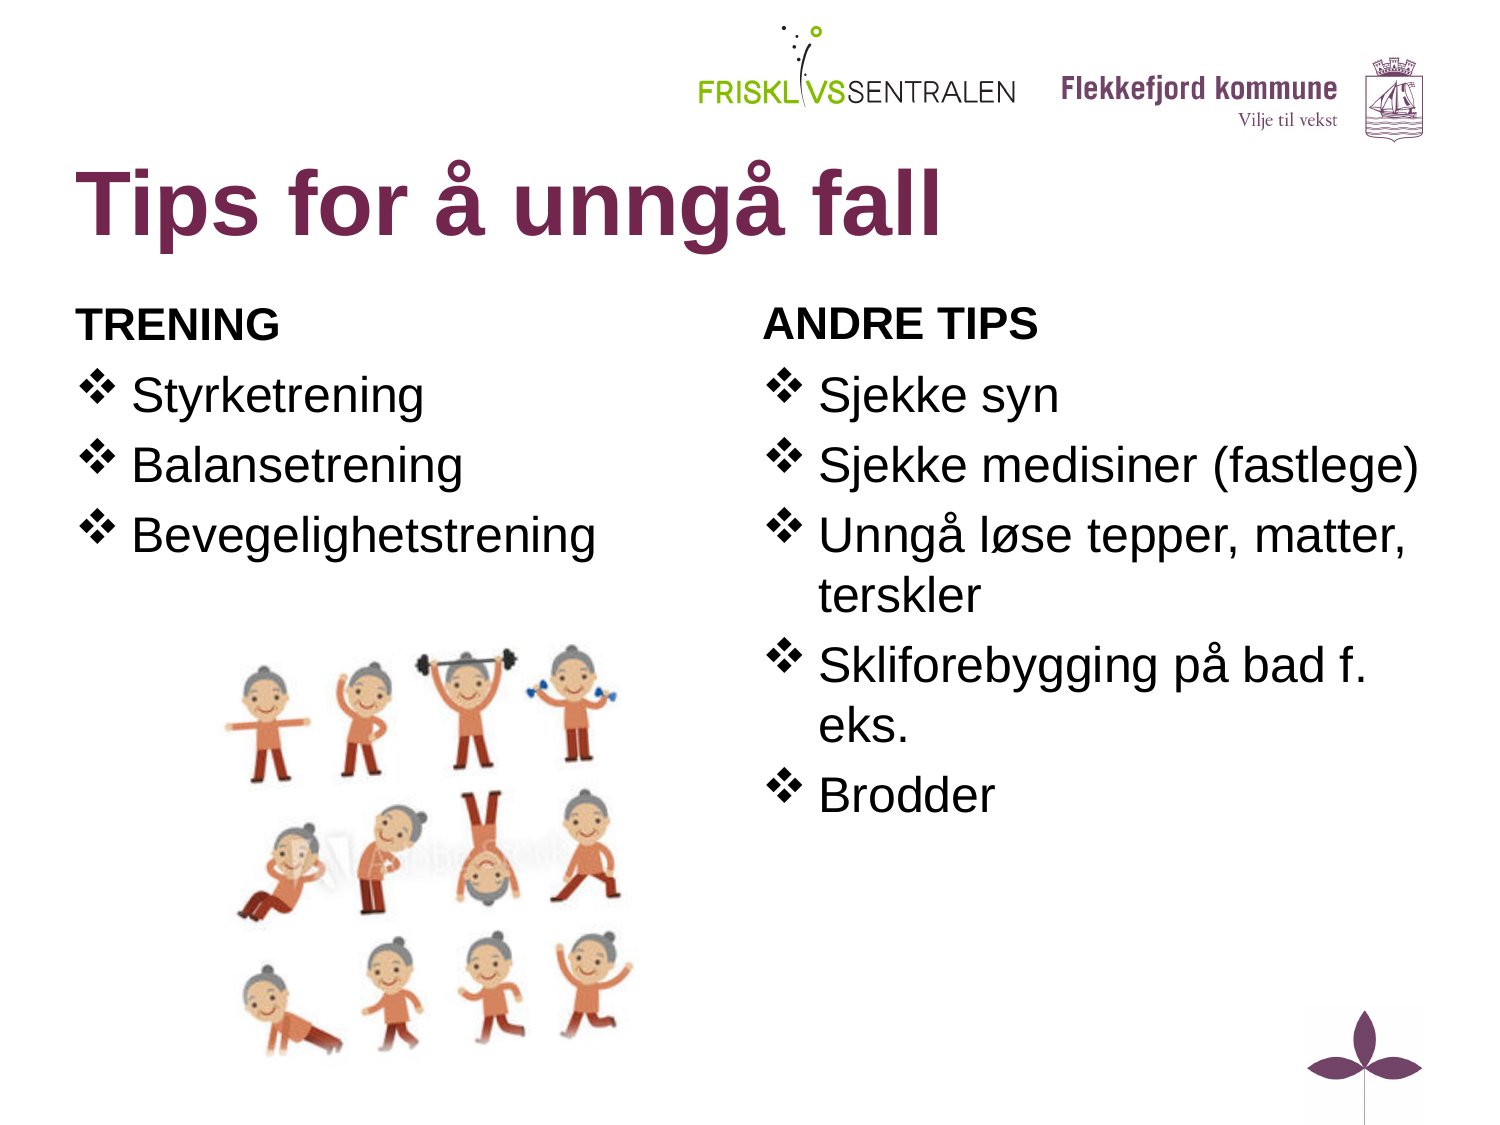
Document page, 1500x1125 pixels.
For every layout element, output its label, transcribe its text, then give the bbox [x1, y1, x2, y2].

picture [1304, 1004, 1425, 1125]
picture [1044, 56, 1425, 143]
picture [696, 23, 1017, 108]
list TRENING [75, 294, 738, 362]
list ANDRE TIPS [761, 293, 1425, 362]
title Tips for å unngå fall [75, 143, 1425, 237]
list Sjekke syn Sjekke medisiner (fastlege) Unngå løse tepper, matter, terskler Skliforebygging på bad f. eks. Brodder [761, 362, 1425, 918]
list Styrketrening Balansetrening Bevegelighetstrening [75, 362, 738, 918]
picture [209, 624, 648, 1062]
